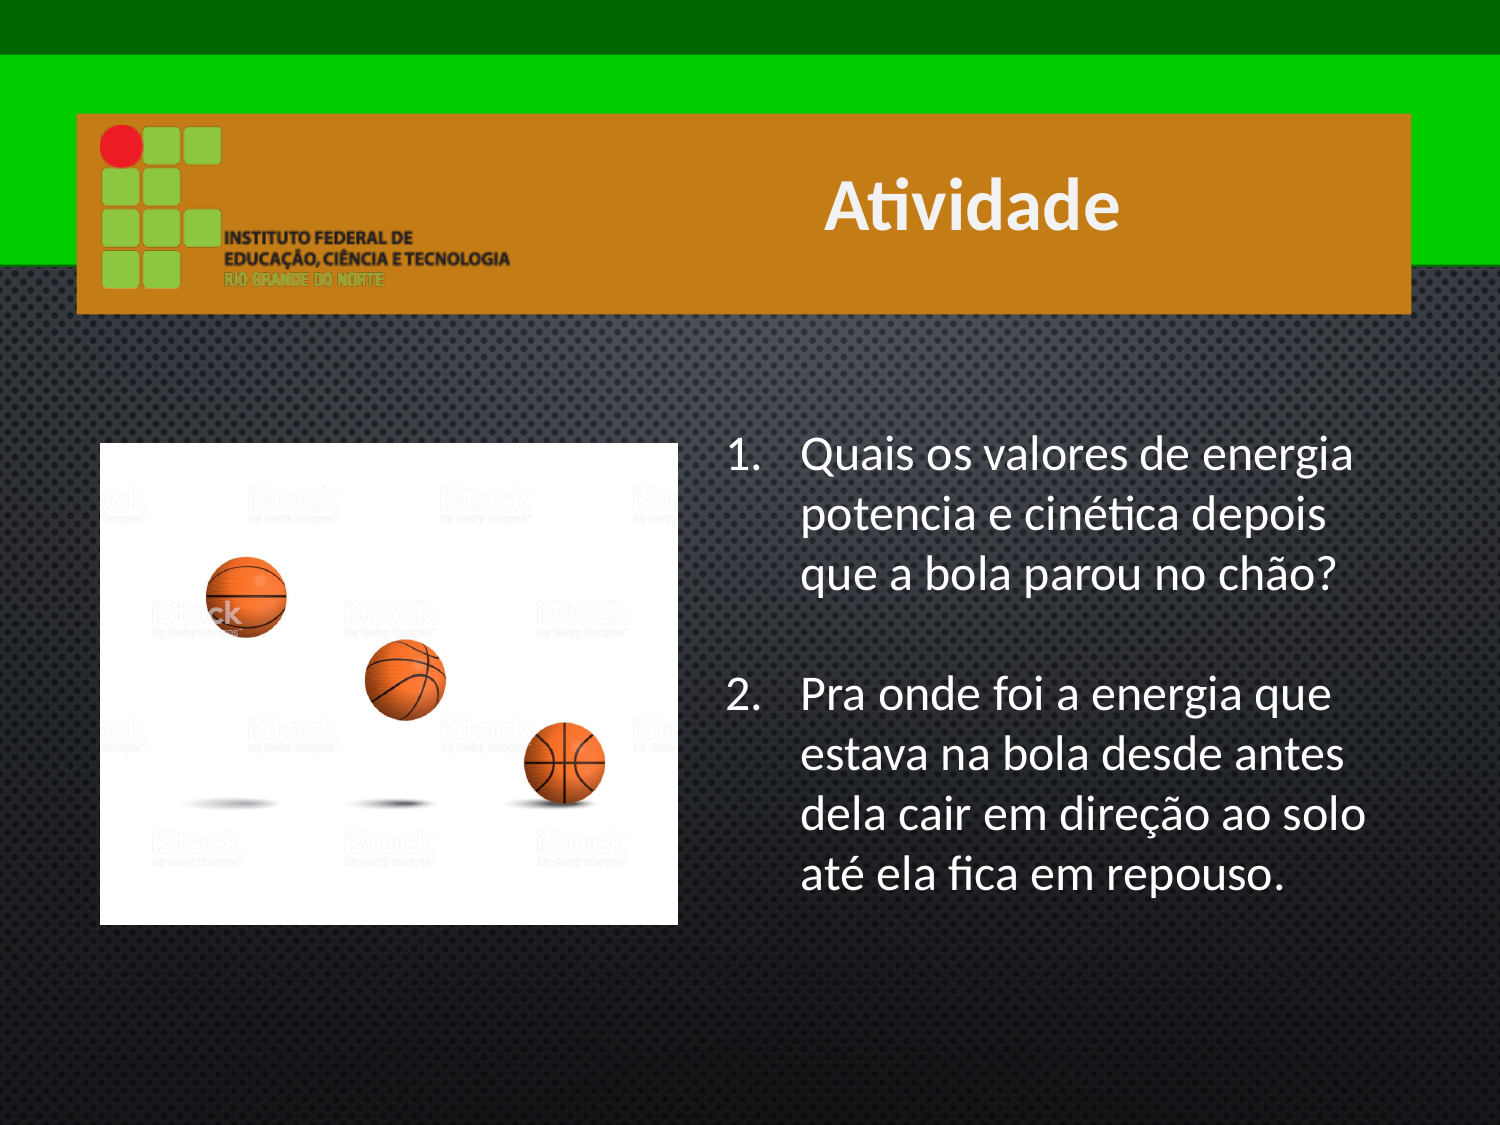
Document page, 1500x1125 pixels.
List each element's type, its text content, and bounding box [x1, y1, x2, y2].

text_box Atividade [583, 148, 1363, 315]
picture [100, 443, 679, 926]
picture [100, 125, 535, 290]
text_box [0, 53, 1500, 266]
text_box [0, 0, 1500, 53]
text_box Quais os valores de energia potencia e cinética depois que a bola parou no chão? Pra onde foi a energia que estava na bola desde antes dela cair em direção ao solo até ela fica em repouso. [710, 413, 1412, 908]
text_box [75, 112, 1413, 316]
